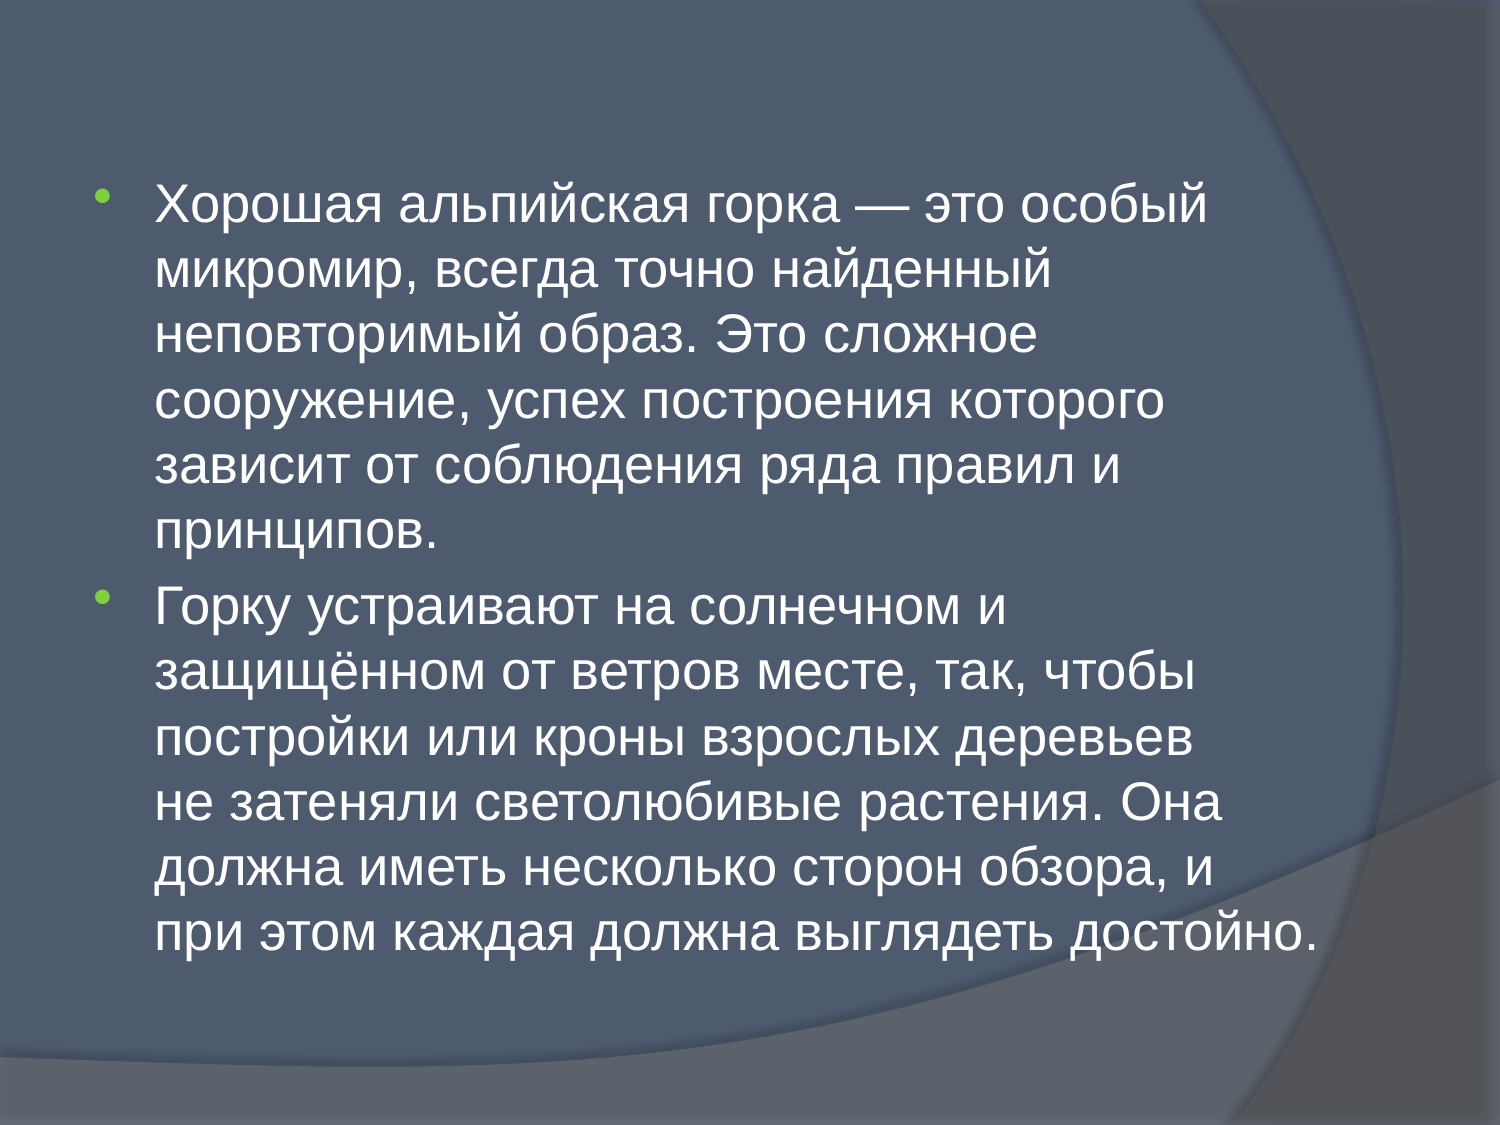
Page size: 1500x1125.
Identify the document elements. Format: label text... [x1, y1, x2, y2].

list Хорошая альпийская горка — это особый микромир, всегда точно найденный неповторимый образ. Это сложное сооружение, успех построения которого зависит от соблюдения ряда правил и принципов. Горку устраивают на солнечном и защищённом от ветров месте, так, чтобы постройки или кроны взрослых деревьев не затеняли светолюбивые растения. Она должна иметь несколько сторон обзора, и при этом каждая должна выглядеть достойно. [75, 160, 1341, 1005]
